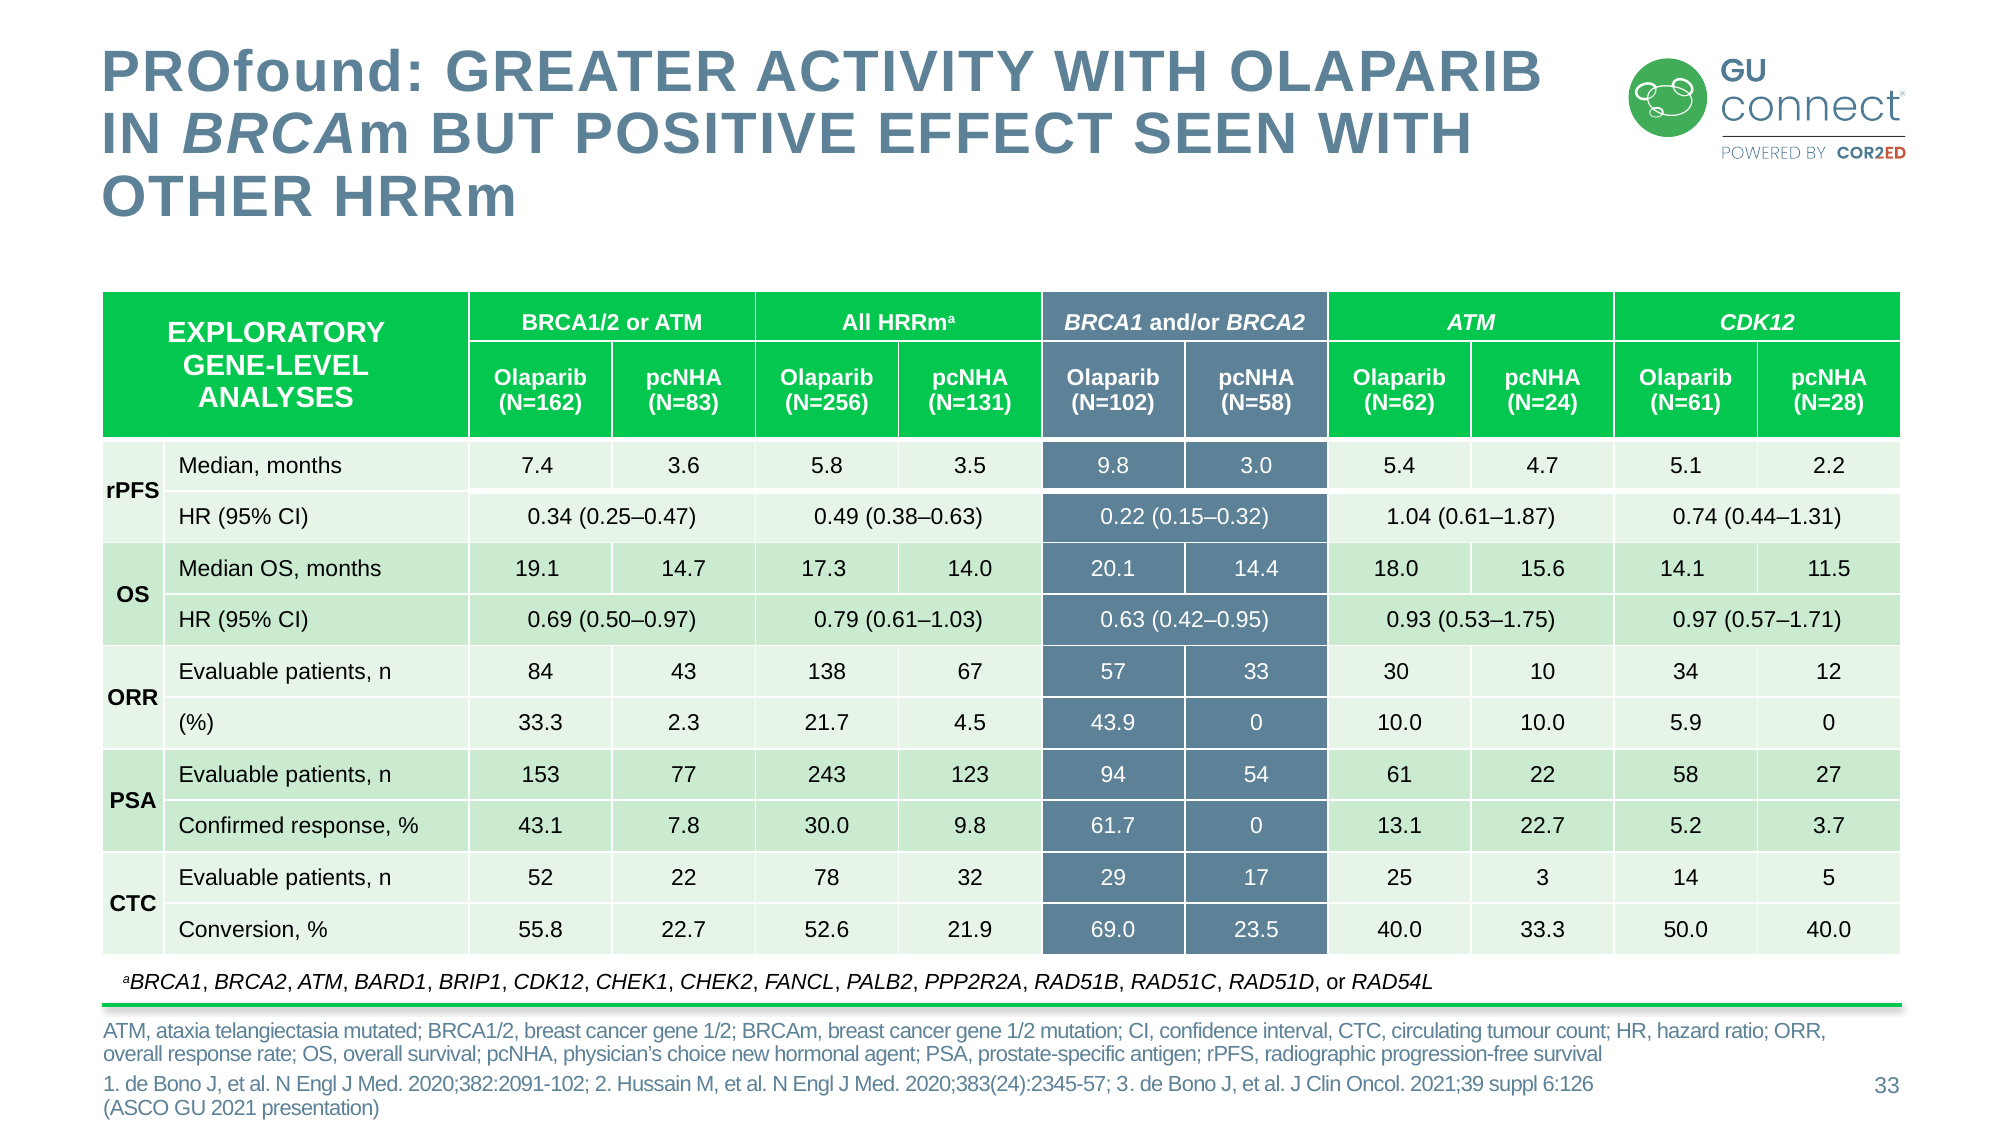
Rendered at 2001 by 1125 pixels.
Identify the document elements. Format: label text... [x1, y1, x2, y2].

table_cell 67 [899, 646, 1041, 696]
table_cell 19.1 [470, 543, 611, 593]
table_cell 21.7 [756, 698, 898, 748]
table_cell 33.3 [470, 698, 611, 748]
table_header BRCA1 and/or BRCA2 [1043, 292, 1327, 340]
table_cell Evaluable patients, n [165, 646, 468, 696]
table_cell 5.8 [756, 442, 898, 488]
list ATM, ataxia telangiectasia mutated; BRCA1/2, breast cancer gene 1/2; BRCAm, breast cancer gene 1/2 mutation; CI, confidence interval, CTC, circulating tumour count; HR, hazard ratio; ORR, overall response rate; OS, overall survival; pcNHA, physician’s choice new hormonal agent; PSA, prostate-specific antigen; rPFS, radiographic progression-free survival 1. de Bono J, et al. N Engl J Med. 2020;382:2091-102; 2. Hussain M, et al. N Engl J Med. 2020;383(24):2345-57; 3. de Bono J, et al. J Clin Oncol. 2021;39 suppl 6:126 (ASCO GU 2021 presentation) [103, 1054, 1864, 1115]
table_cell 22 [1472, 750, 1613, 799]
table_cell 2.3 [613, 698, 755, 748]
table_cell 30.0 [756, 801, 898, 851]
table_cell Olaparib (N=256) [756, 342, 898, 437]
table_cell 43.9 [1043, 698, 1184, 748]
table_cell 32 [899, 853, 1041, 902]
table_cell 33.3 [1472, 904, 1613, 954]
table_cell 4.5 [899, 698, 1041, 748]
table_cell Olaparib (N=62) [1329, 342, 1470, 437]
table_cell 13.1 [1329, 801, 1470, 851]
table_cell 22.7 [613, 904, 755, 954]
table_cell Median OS, months [165, 543, 468, 593]
table_cell 21.9 [899, 904, 1041, 954]
table_cell 20.1 [1043, 543, 1184, 593]
table_cell 7.4 [470, 442, 611, 488]
table_header Exploratory gene-level analyses [103, 292, 468, 437]
table_cell 0.22 (0.15–0.32) [1043, 494, 1327, 542]
table_cell 78 [756, 853, 898, 902]
table_cell pcNHA (N=131) [899, 342, 1041, 437]
table_cell 5.2 [1615, 801, 1757, 851]
table_cell 18.0 [1329, 543, 1470, 593]
table_cell 27 [1758, 750, 1900, 799]
table_cell 40.0 [1758, 904, 1900, 954]
table_cell HR (95% CI) [165, 492, 468, 542]
table_cell 0.93 (0.53–1.75) [1329, 595, 1613, 645]
table_cell 17 [1186, 853, 1327, 902]
table_cell 58 [1615, 750, 1757, 799]
table_cell 29 [1043, 853, 1184, 902]
table_cell 3.6 [613, 442, 755, 488]
table_cell 123 [899, 750, 1041, 799]
table_cell 7.8 [613, 801, 755, 851]
table_cell 1.04 (0.61–1.87) [1329, 494, 1613, 542]
table_cell 52.6 [756, 904, 898, 954]
table_cell 40.0 [1329, 904, 1470, 954]
text_box aBRCA1, BRCA2, ATM, BARD1, BRIP1, CDK12, CHEK1, CHEK2, FANCL, PALB2, PPP2R2A, RAD51B, RAD51C, RAD51D, or RAD54L [108, 960, 1449, 1002]
table_cell 0 [1758, 698, 1900, 748]
table_cell 9.8 [1043, 442, 1184, 488]
table_cell 2.2 [1758, 442, 1900, 488]
table_cell 0.63 (0.42–0.95) [1043, 595, 1327, 645]
table_cell 0 [1186, 801, 1327, 851]
table_cell 9.8 [899, 801, 1041, 851]
table_cell 10.0 [1472, 698, 1613, 748]
table_cell Olaparib (N=102) [1043, 342, 1184, 437]
table_cell 5.9 [1615, 698, 1757, 748]
table_cell 243 [756, 750, 898, 799]
picture [1626, 51, 1907, 165]
table_cell HR (95% CI) [165, 595, 468, 645]
table_cell 14.4 [1186, 543, 1327, 593]
table_cell 10.0 [1329, 698, 1470, 748]
table_cell 0.79 (0.61–1.03) [756, 595, 1041, 645]
table_cell 3.7 [1758, 801, 1900, 851]
table_cell pcNHA (N=58) [1186, 342, 1327, 437]
table_cell 69.0 [1043, 904, 1184, 954]
table_cell 0.69 (0.50–0.97) [470, 595, 755, 645]
table_cell CTC [103, 853, 163, 954]
table_cell 34 [1615, 646, 1757, 696]
table_cell 14.7 [613, 543, 755, 593]
slide_number 33 [1864, 1054, 1900, 1115]
table_cell 0.74 (0.44–1.31) [1615, 494, 1900, 542]
table_header All HRRma [756, 292, 1041, 340]
table_header ATM [1329, 292, 1613, 340]
table_cell 0 [1186, 698, 1327, 748]
table_cell Conversion, % [165, 904, 468, 954]
table_cell 52 [470, 853, 611, 902]
table_cell 14.0 [899, 543, 1041, 593]
table_cell 25 [1329, 853, 1470, 902]
table_cell 12 [1758, 646, 1900, 696]
table_cell 138 [756, 646, 898, 696]
table_cell pcNHA (N=83) [613, 342, 755, 437]
table_header BRCA1/2 or ATM [470, 292, 755, 340]
table_cell 4.7 [1472, 442, 1613, 488]
table_cell ORR [103, 646, 163, 748]
table_cell 153 [470, 750, 611, 799]
table_cell 0.49 (0.38–0.63) [756, 494, 1041, 542]
table_cell 3.0 [1186, 442, 1327, 488]
table_cell pcNHA (N=28) [1758, 342, 1900, 437]
table_cell 22 [613, 853, 755, 902]
table_cell 5.4 [1329, 442, 1470, 488]
table_cell 10 [1472, 646, 1613, 696]
table_cell 54 [1186, 750, 1327, 799]
table_cell 61 [1329, 750, 1470, 799]
table_cell 17.3 [756, 543, 898, 593]
table_header CDK12 [1615, 292, 1900, 340]
table_cell 0.97 (0.57–1.71) [1615, 595, 1900, 645]
table_cell 77 [613, 750, 755, 799]
table_cell Median, months [165, 442, 468, 490]
table_cell 23.5 [1186, 904, 1327, 954]
table_cell 3.5 [899, 442, 1041, 488]
table_cell 15.6 [1472, 543, 1613, 593]
table_cell 5 [1758, 853, 1900, 902]
table_cell 55.8 [470, 904, 611, 954]
table_cell 14.1 [1615, 543, 1757, 593]
table_cell Evaluable patients, n [165, 853, 468, 902]
table_cell 43 [613, 646, 755, 696]
table_cell pcNHA (N=24) [1472, 342, 1613, 437]
table_cell 30 [1329, 646, 1470, 696]
table_cell rPFS [103, 442, 163, 542]
table_cell 94 [1043, 750, 1184, 799]
table_cell 50.0 [1615, 904, 1757, 954]
table_cell Confirmed response, % [165, 801, 468, 851]
table_cell 11.5 [1758, 543, 1900, 593]
table_cell OS [103, 543, 163, 645]
table_cell 84 [470, 646, 611, 696]
table_cell Evaluable patients, n [165, 750, 468, 799]
table_cell 22.7 [1472, 801, 1613, 851]
table_cell 5.1 [1615, 442, 1757, 488]
table_cell (%) [165, 698, 468, 748]
table_cell 14 [1615, 853, 1757, 902]
table_cell Olaparib (N=162) [470, 342, 611, 437]
table_cell 57 [1043, 646, 1184, 696]
table_cell 43.1 [470, 801, 611, 851]
table_cell Olaparib (N=61) [1615, 342, 1757, 437]
table_cell 61.7 [1043, 801, 1184, 851]
title PROfound: greater activity with Olaparib in BRCAm BUT POSITIVE EFFECT SEEN WITH OTHER HRRm [101, 40, 1615, 182]
table_cell PSA [103, 750, 163, 851]
table_cell 3 [1472, 853, 1613, 902]
table_cell 33 [1186, 646, 1327, 696]
table_cell 0.34 (0.25–0.47) [470, 494, 755, 542]
